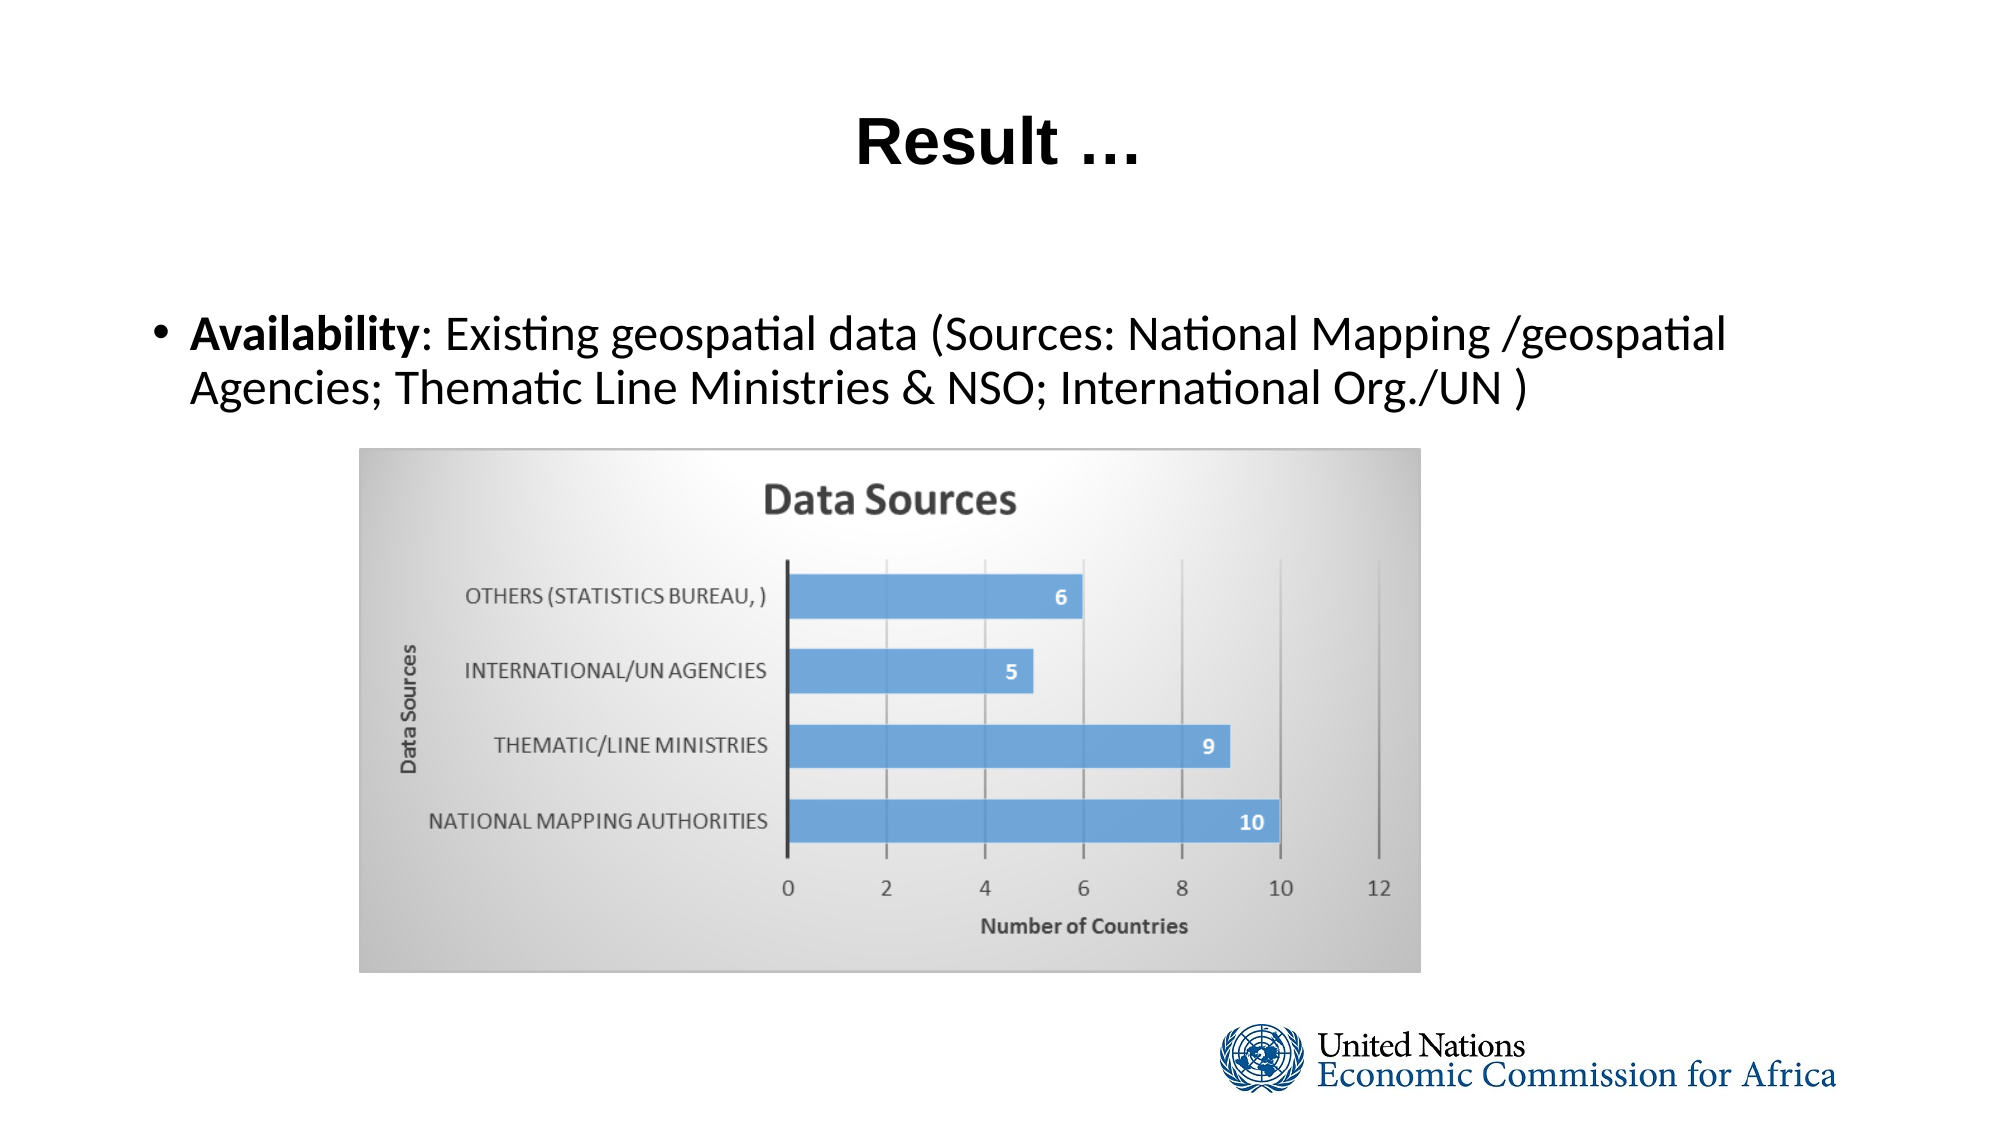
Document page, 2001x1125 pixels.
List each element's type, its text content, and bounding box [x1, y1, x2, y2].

list Availability: Existing geospatial data (Sources: National Mapping /geospatial Agencies; Thematic Line Ministries & NSO; International Org./UN ) [137, 299, 1863, 1014]
picture [1220, 1024, 1836, 1093]
picture [359, 448, 1421, 973]
title Result … [137, 34, 1863, 252]
